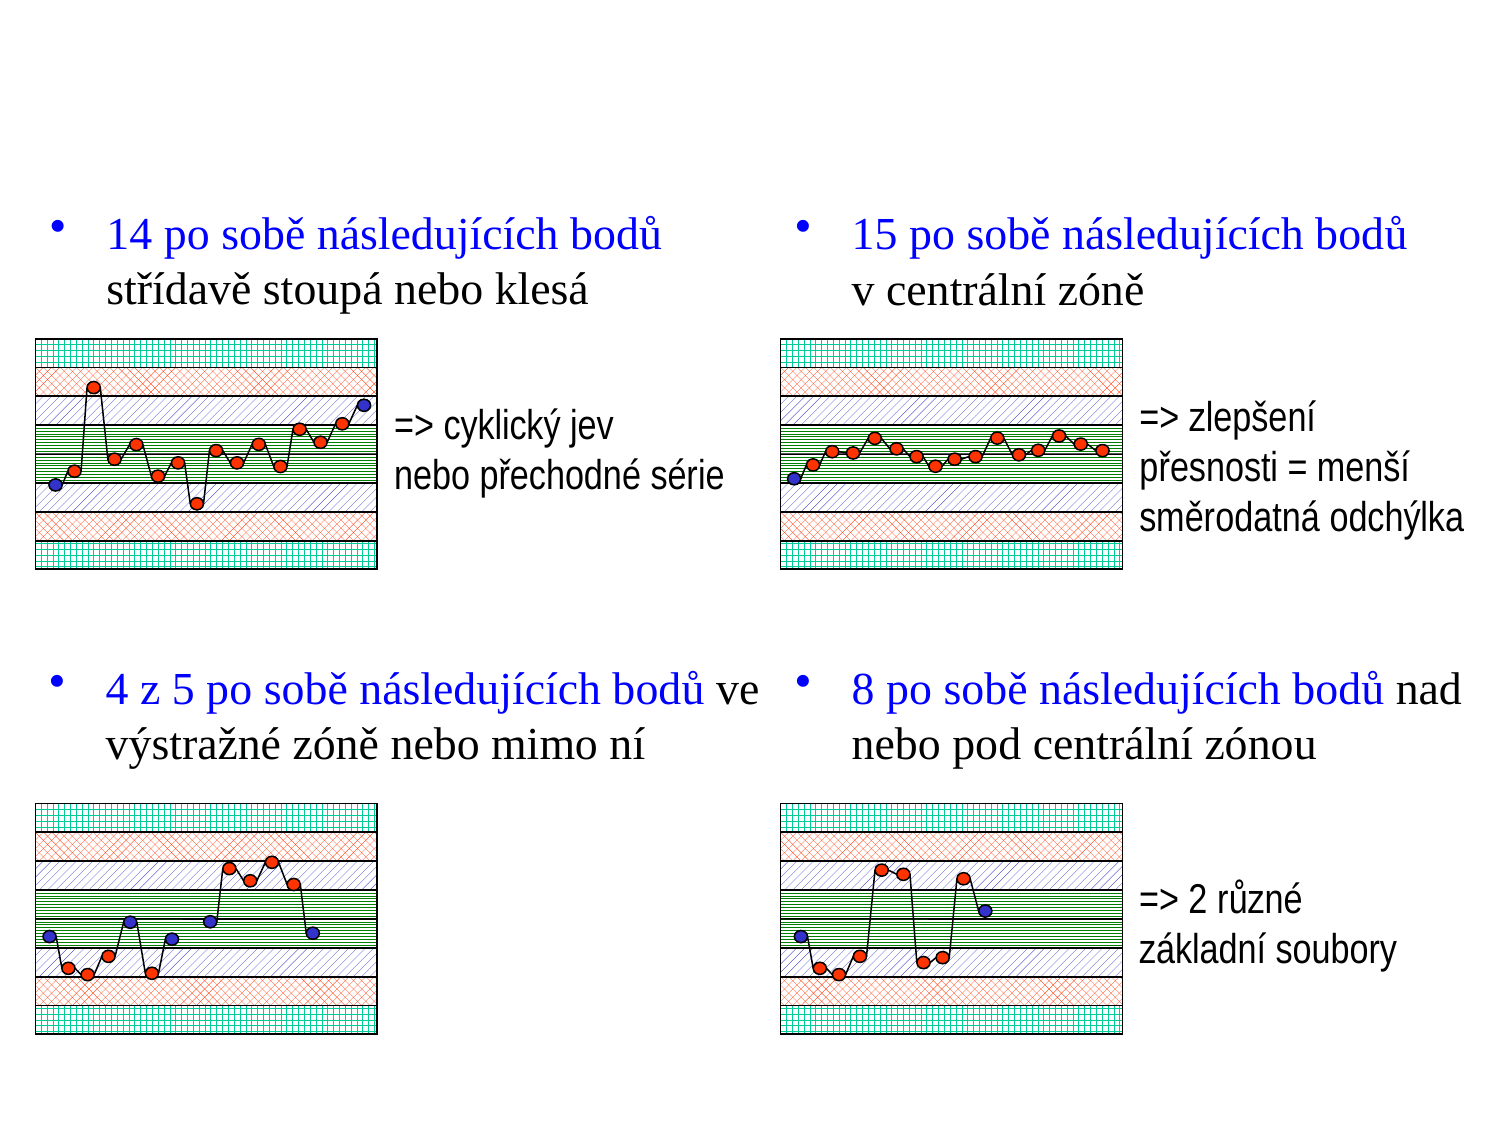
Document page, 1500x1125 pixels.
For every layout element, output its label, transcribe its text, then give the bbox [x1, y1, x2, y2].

text_box 8 po sobě následujících bodů nad nebo pod centrální zónou [780, 651, 1500, 1068]
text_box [203, 855, 320, 940]
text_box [35, 803, 378, 1035]
text_box 4 z 5 po sobě následujících bodů ve výstražné zóně nebo mimo ní [34, 651, 775, 1068]
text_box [48, 381, 371, 511]
text_box => zlepšení přesnosti = menší směrodatná odchýlka [1127, 382, 1479, 548]
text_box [35, 338, 378, 570]
text_box 15 po sobě následujících bodů v centrální zóně [780, 196, 1500, 613]
text_box 14 po sobě následujících bodů střídavě stoupá nebo klesá [35, 196, 755, 613]
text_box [780, 338, 1123, 570]
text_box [780, 803, 1123, 1035]
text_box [794, 863, 993, 981]
text_box => 2 různé základní soubory [1127, 864, 1413, 980]
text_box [787, 429, 1110, 485]
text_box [42, 915, 179, 981]
text_box => cyklický jev nebo přechodné série [382, 390, 740, 506]
